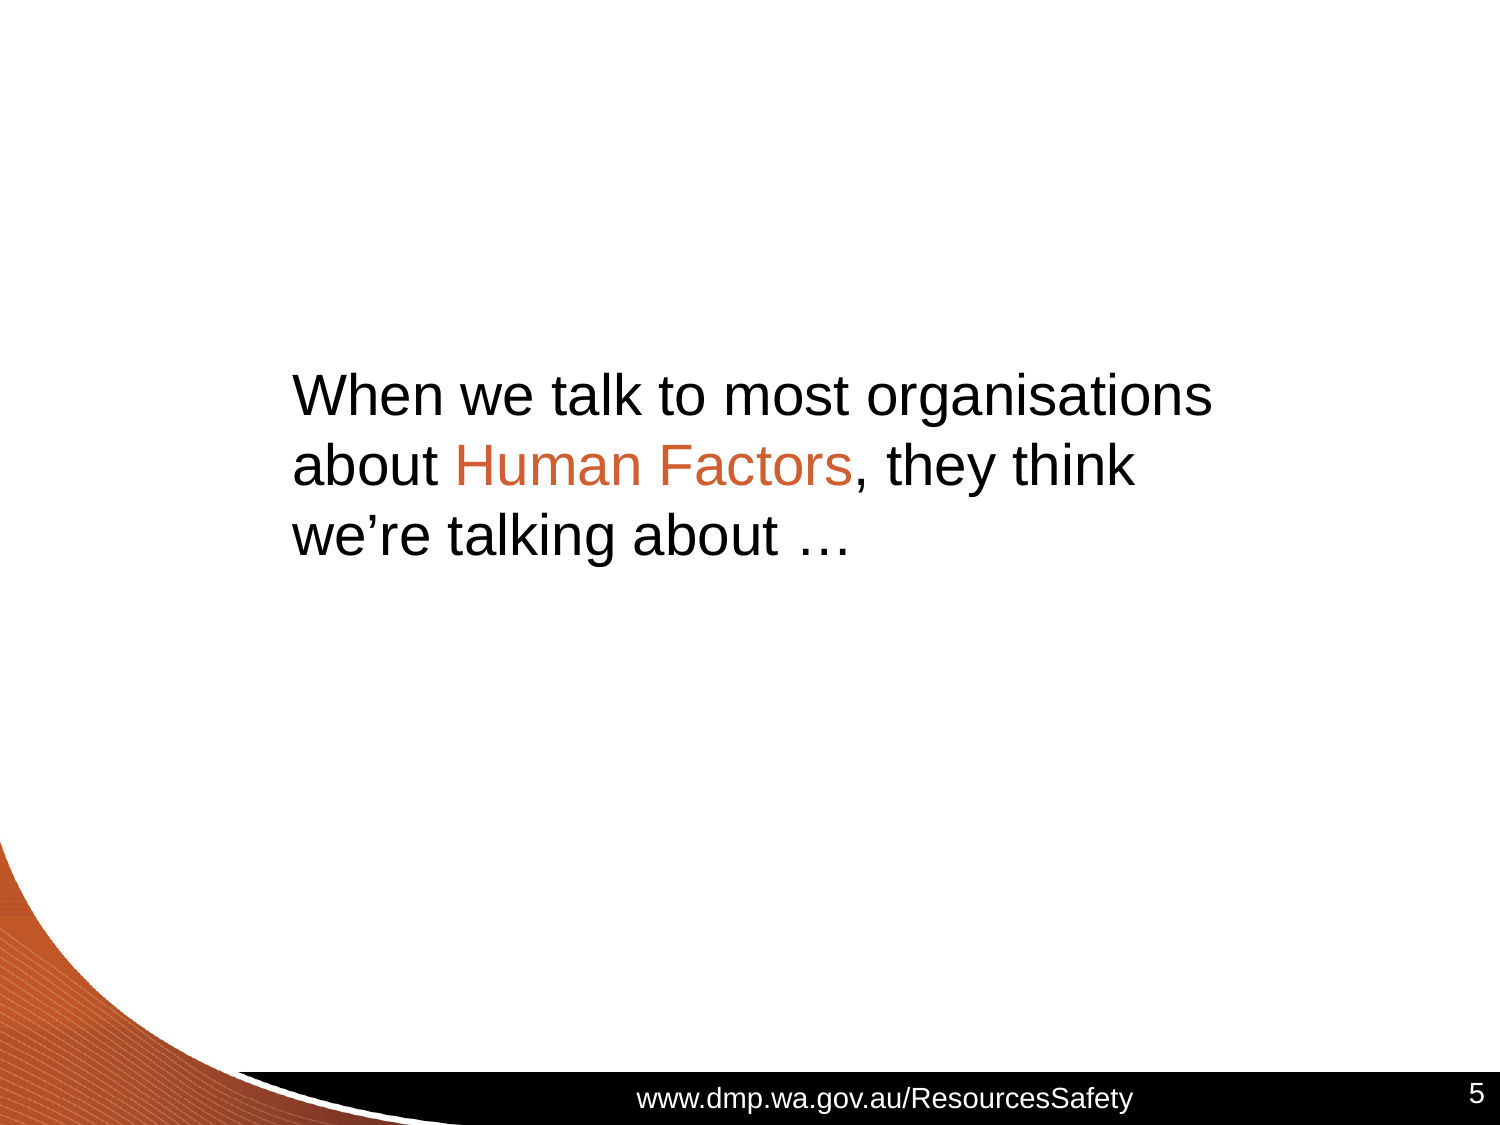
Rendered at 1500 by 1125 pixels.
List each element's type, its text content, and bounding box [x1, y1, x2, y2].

text_box When we talk to most organisations about Human Factors, they think we’re talking about … [277, 149, 1282, 776]
slide_number 5 [1187, 1066, 1500, 1125]
picture [0, 825, 1500, 1125]
